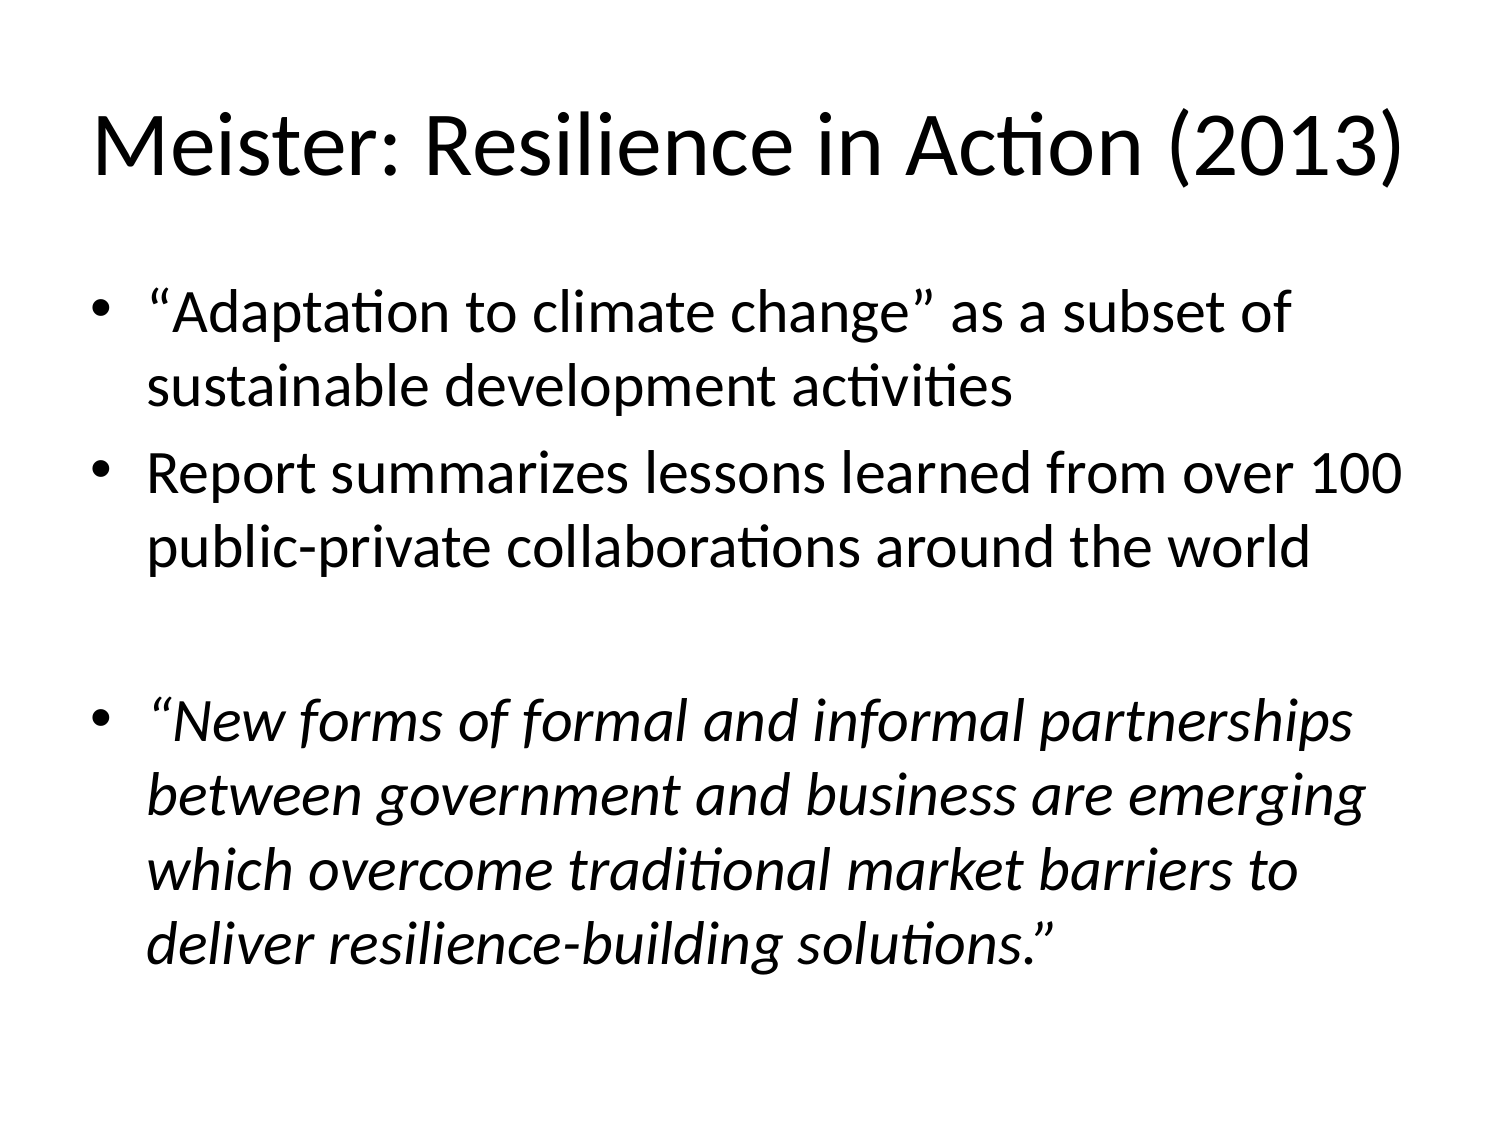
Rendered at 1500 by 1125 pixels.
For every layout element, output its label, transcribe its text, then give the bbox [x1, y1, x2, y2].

title Meister: Resilience in Action (2013) [75, 45, 1425, 233]
list “Adaptation to climate change” as a subset of sustainable development activities Report summarizes lessons learned from over 100 public-private collaborations around the world “New forms of formal and informal partnerships between government and business are emerging which overcome traditional market barriers to deliver resilience-building solutions.” [75, 262, 1425, 1005]
